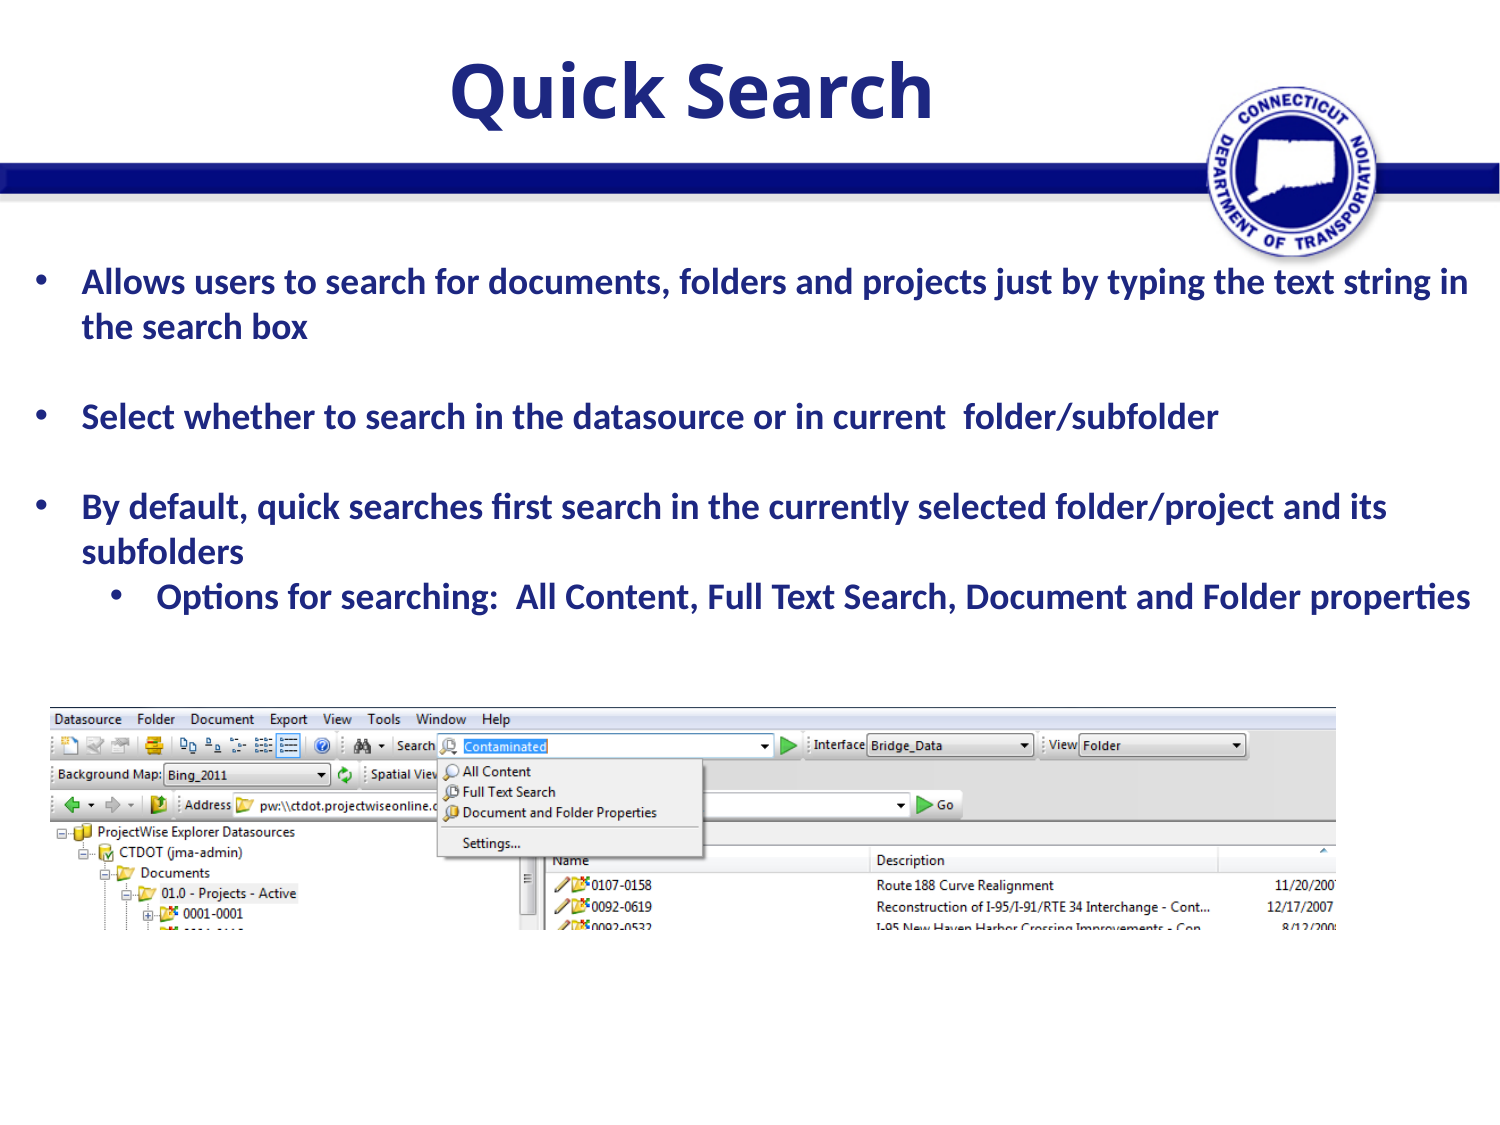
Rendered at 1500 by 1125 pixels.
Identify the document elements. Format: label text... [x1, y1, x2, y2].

text_box Allows users to search for documents, folders and projects just by typing the text string in the search box Select whether to search in the datasource or in current folder/subfolder By default, quick searches first search in the currently selected folder/project and its subfolders Options for searching: All Content, Full Text Search, Document and Folder properties [19, 249, 1495, 895]
picture [0, 0, 1500, 1125]
text_box Quick Search [434, 36, 952, 231]
